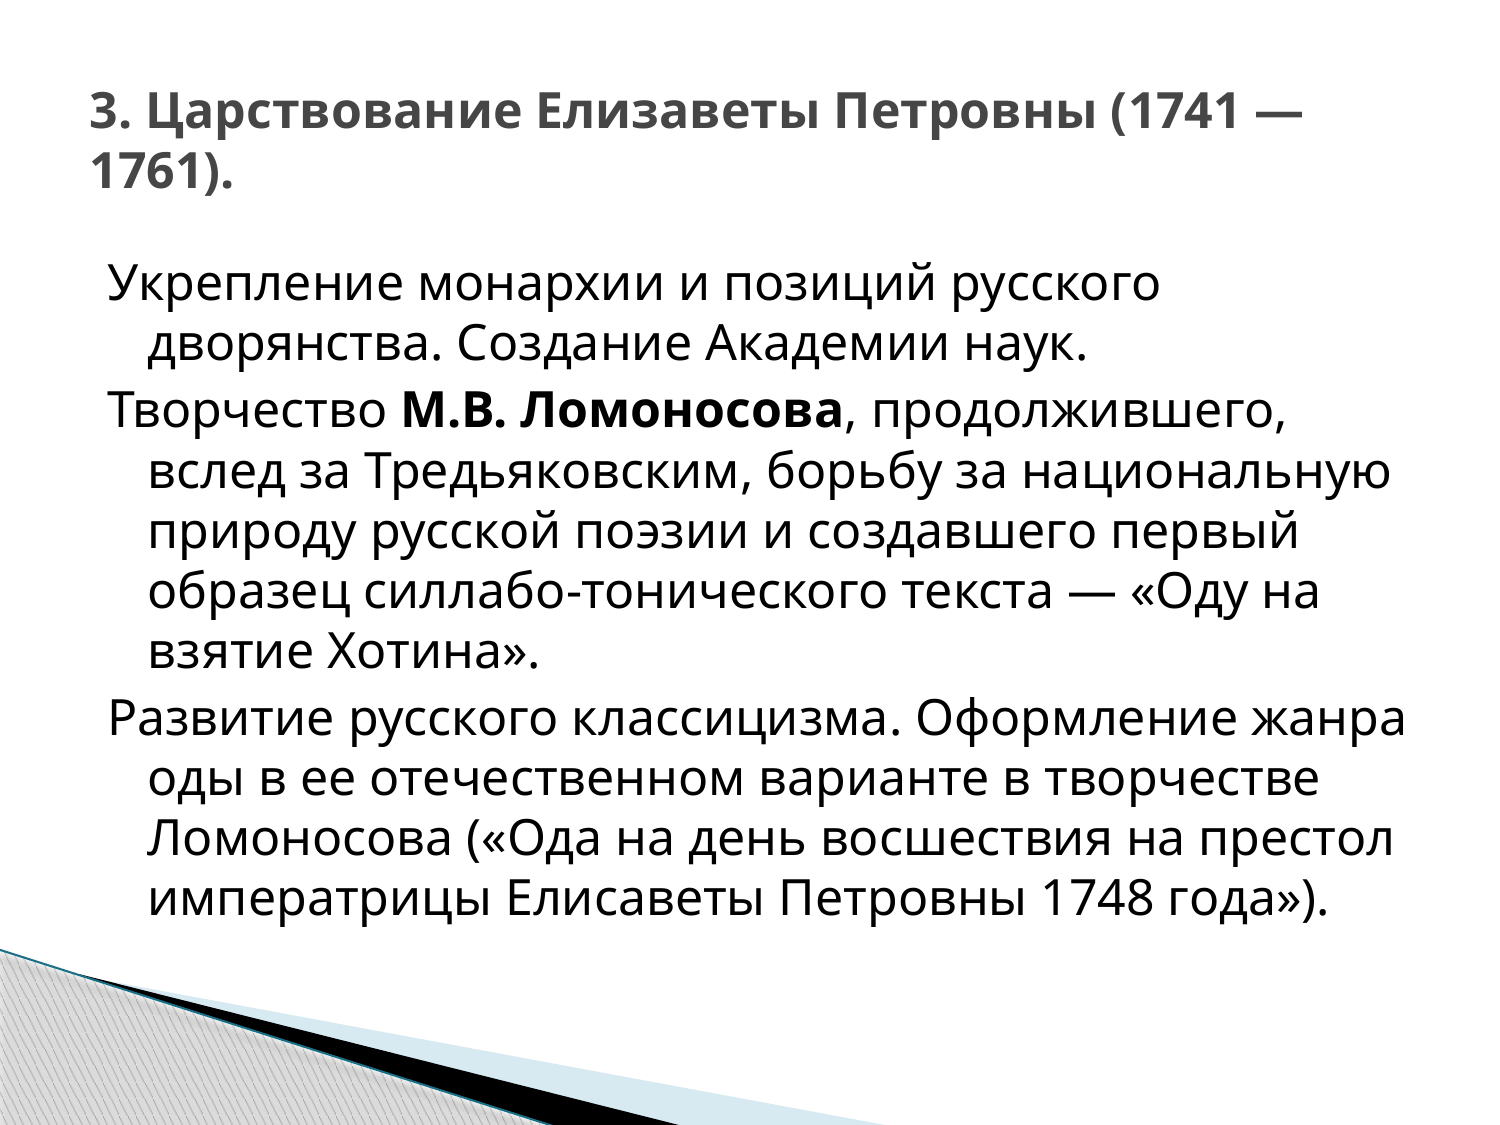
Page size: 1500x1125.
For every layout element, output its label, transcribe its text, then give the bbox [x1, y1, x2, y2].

list Укрепление монархии и позиций русского дворянства. Создание Академии наук. Творчество М.В. Ломоносова, продолжившего, вслед за Тредьяковским, борьбу за национальную природу русской поэзии и создавшего первый образец силлабо-тонического текста — «Оду на взятие Хотина». Развитие русского классицизма. Оформление жанра оды в ее отечественном варианте в творчестве Ломоносова («Ода на день восшествия на престол императрицы Елисаветы Петровны 1748 года»). [75, 243, 1425, 986]
title 3. Царствование Елизаветы Петровны (1741 — 1761). [75, 45, 1425, 233]
